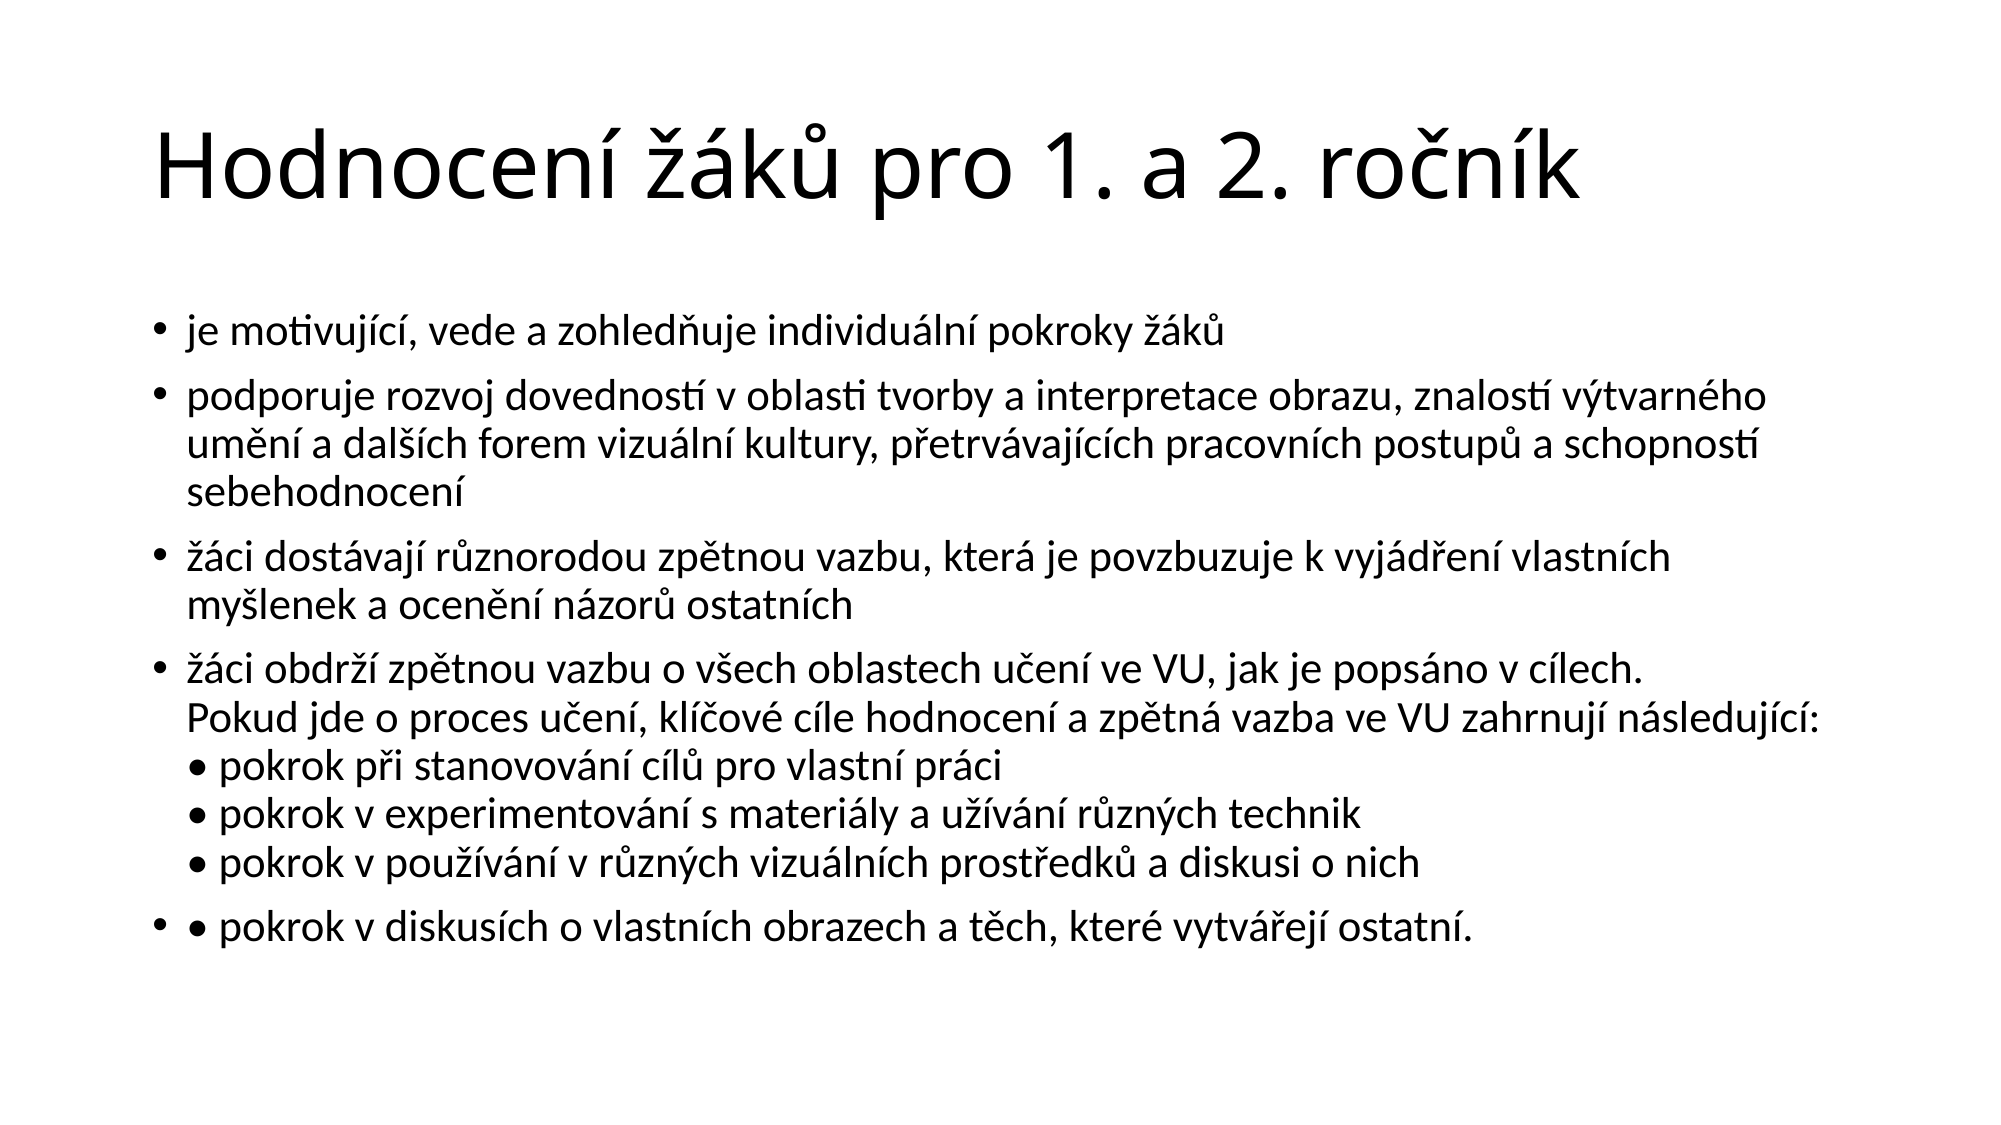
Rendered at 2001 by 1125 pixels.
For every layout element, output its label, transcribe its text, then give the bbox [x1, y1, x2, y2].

list je motivující, vede a zohledňuje individuální pokroky žáků podporuje rozvoj dovedností v oblasti tvorby a interpretace obrazu, znalostí výtvarného umění a dalších forem vizuální kultury, přetrvávajících pracovních postupů a schopností sebehodnocení žáci dostávají různorodou zpětnou vazbu, která je povzbuzuje k vyjádření vlastních myšlenek a ocenění názorů ostatních žáci obdrží zpětnou vazbu o všech oblastech učení ve VU, jak je popsáno v cílech. Pokud jde o proces učení, klíčové cíle hodnocení a zpětná vazba ve VU zahrnují následující: • pokrok při stanovování cílů pro vlastní práci • pokrok v experimentování s materiály a užívání různých technik • pokrok v používání v různých vizuálních prostředků a diskusi o nich • pokrok v diskusích o vlastních obrazech a těch, které vytvářejí ostatní. [137, 299, 1863, 1014]
title Hodnocení žáků pro 1. a 2. ročník [137, 59, 1863, 278]
